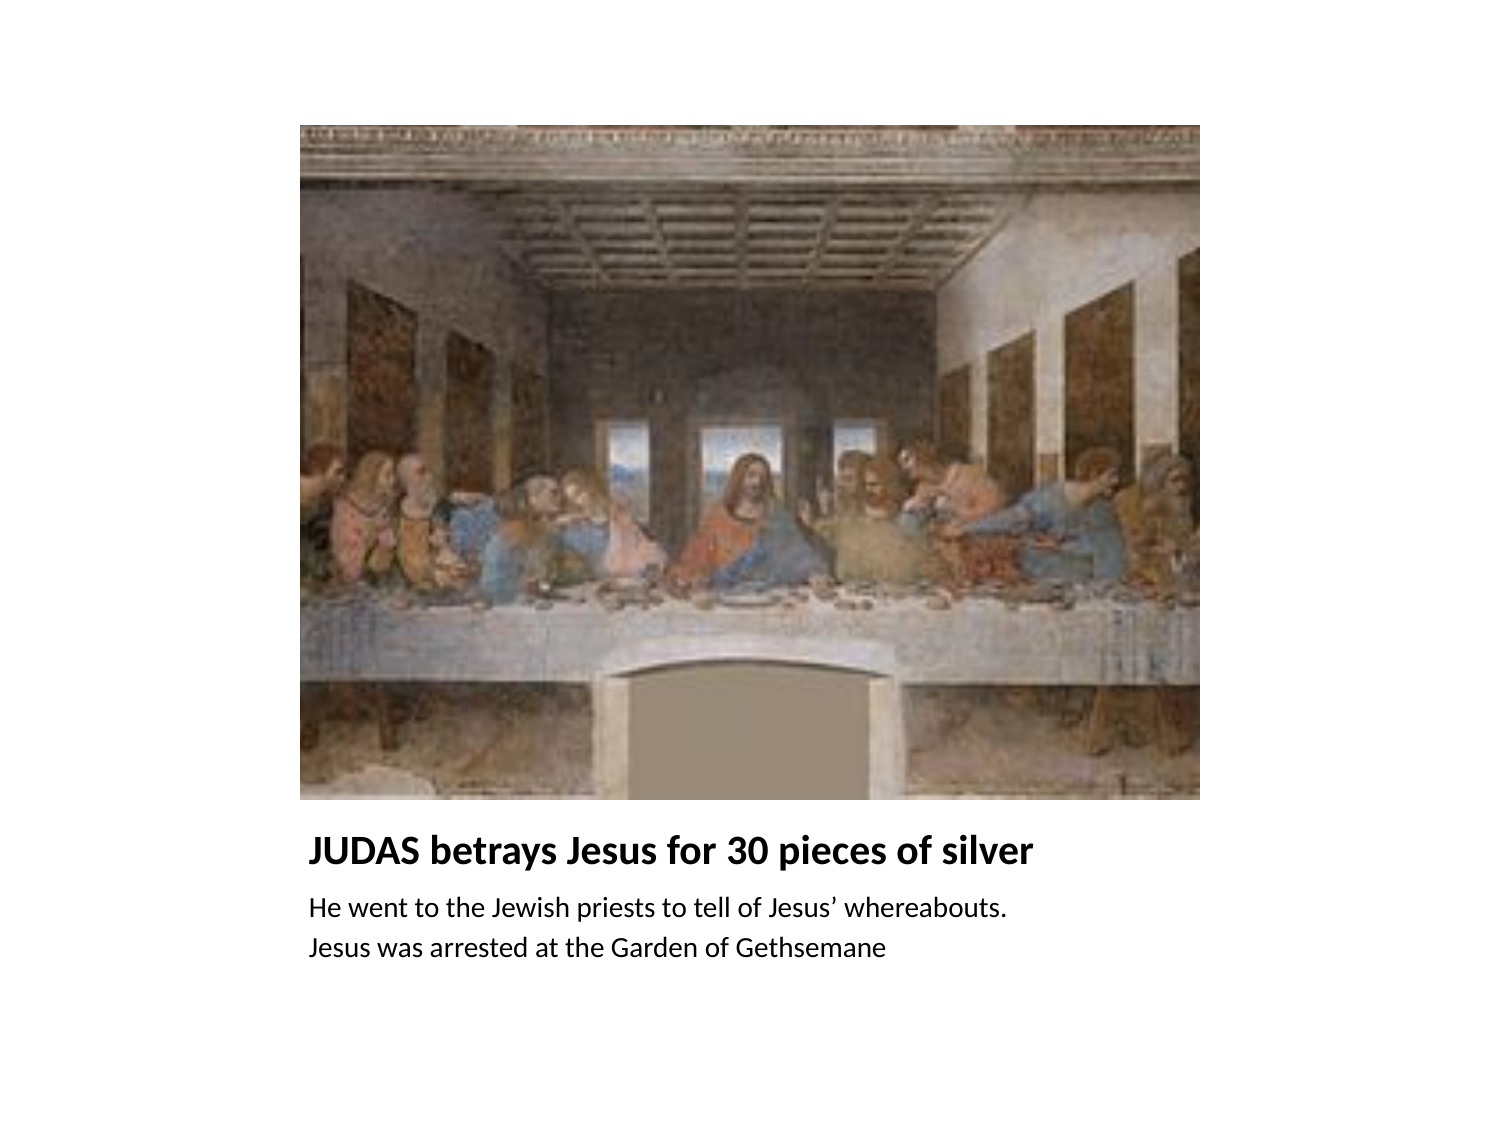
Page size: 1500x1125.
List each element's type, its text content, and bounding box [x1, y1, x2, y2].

list He went to the Jewish priests to tell of Jesus’ whereabouts. Jesus was arrested at the Garden of Gethsemane [294, 880, 1194, 1013]
title JUDAS betrays Jesus for 30 pieces of silver [294, 803, 1194, 880]
picture [299, 124, 1201, 801]
